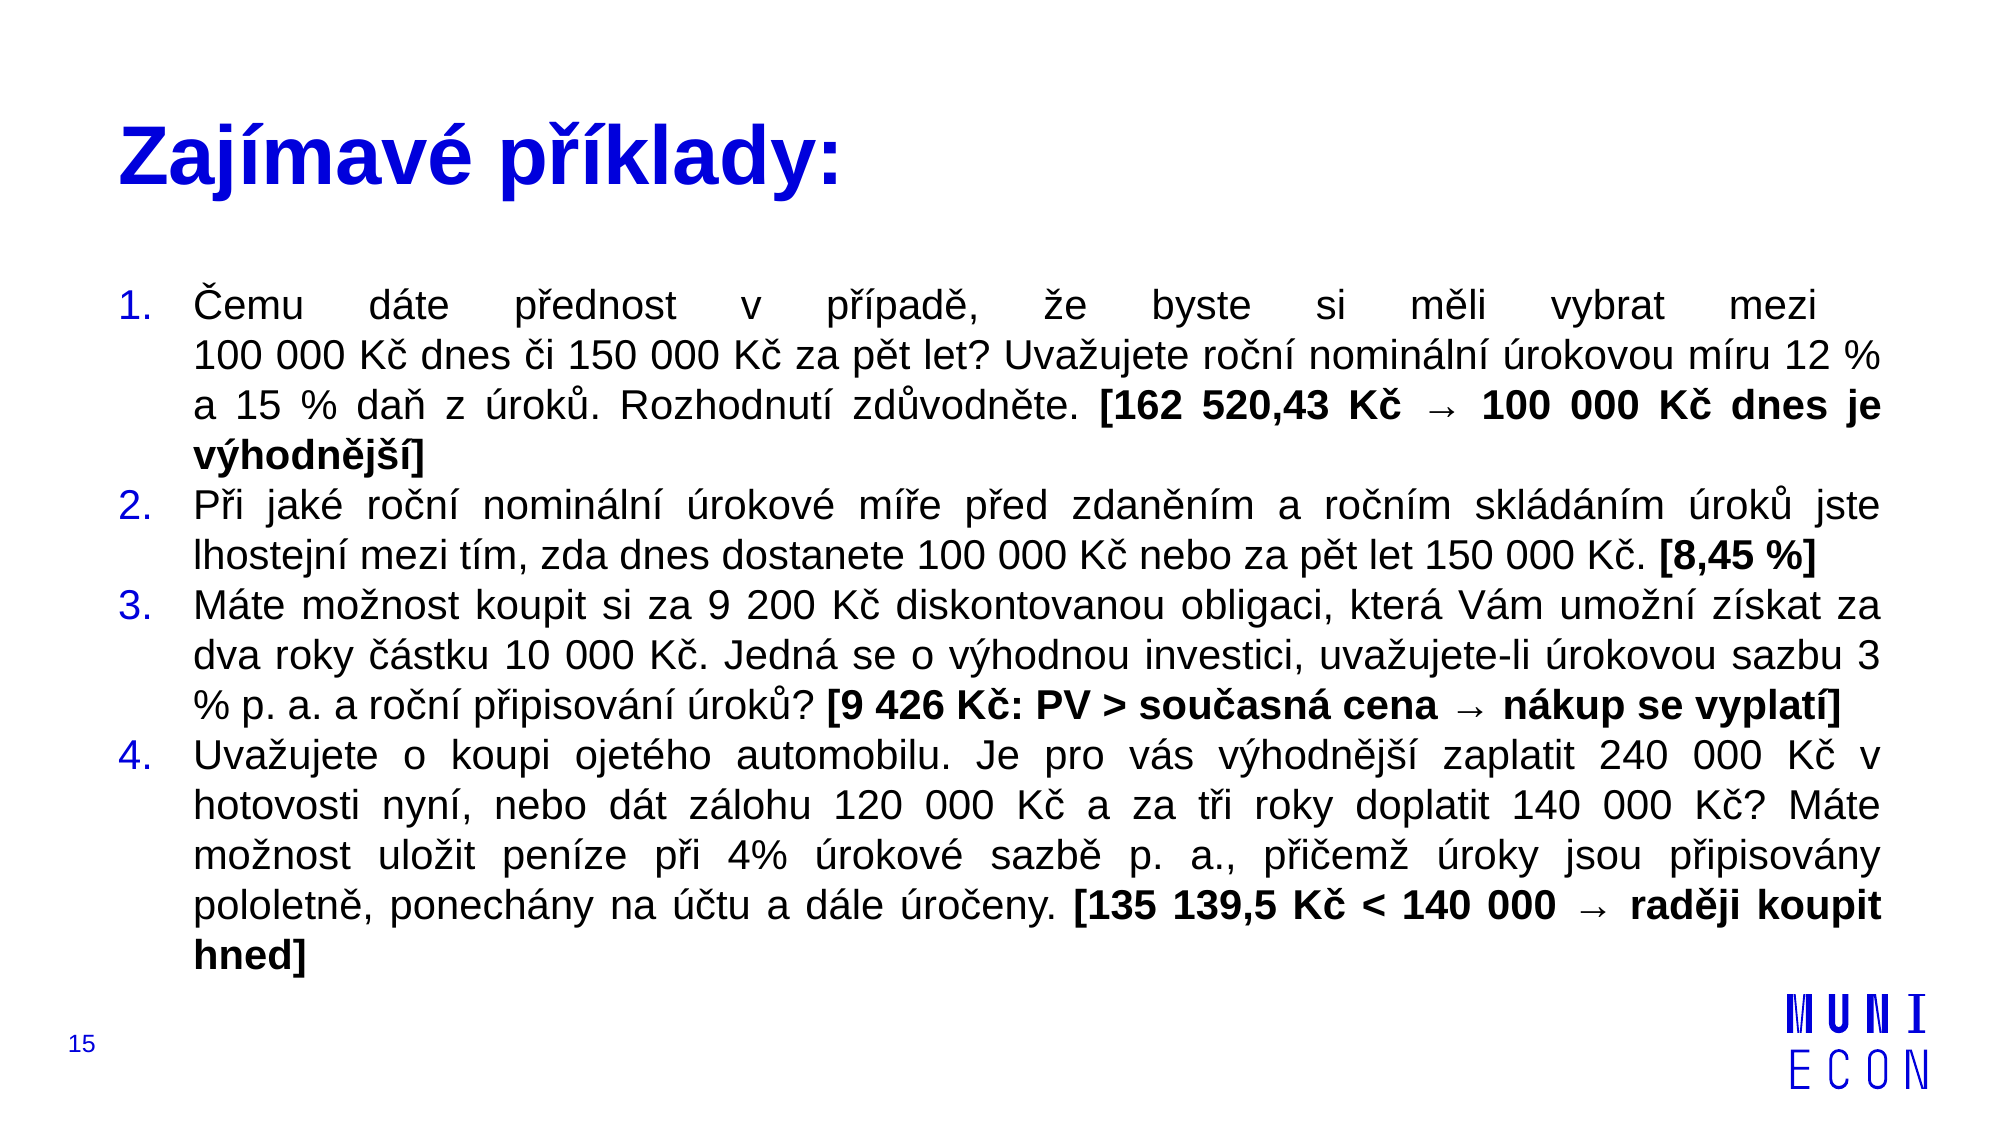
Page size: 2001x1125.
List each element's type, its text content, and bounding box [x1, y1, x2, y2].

title Zajímavé příklady: [118, 118, 1883, 193]
list Čemu dáte přednost v případě, že byste si měli vybrat mezi 100 000 Kč dnes či 150 000 Kč za pět let? Uvažujete roční nominální úrokovou míru 12 % a 15 % daň z úroků. Rozhodnutí zdůvodněte. [162 520,43 Kč → 100 000 Kč dnes je výhodnější] Při jaké roční nominální úrokové míře před zdaněním a ročním skládáním úroků jste lhostejní mezi tím, zda dnes dostanete 100 000 Kč nebo za pět let 150 000 Kč. [8,45 %] Máte možnost koupit si za 9 200 Kč diskontovanou obligaci, která Vám umožní získat za dva roky částku 10 000 Kč. Jedná se o výhodnou investici, uvažujete-li úrokovou sazbu 3 % p. a. a roční připisování úroků? [9 426 Kč: PV > současná cena → nákup se vyplatí] Uvažujete o koupi ojetého automobilu. Je pro vás výhodnější zaplatit 240 000 Kč v hotovosti nyní, nebo dát zálohu 120 000 Kč a za tři roky doplatit 140 000 Kč? Máte možnost uložit peníze při 4% úrokové sazbě p. a., přičemž úroky jsou připisovány pololetně, ponechány na účtu a dále úročeny. [135 139,5 Kč < 140 000 → raději koupit hned] [118, 277, 1883, 957]
slide_number 15 [67, 1021, 110, 1063]
